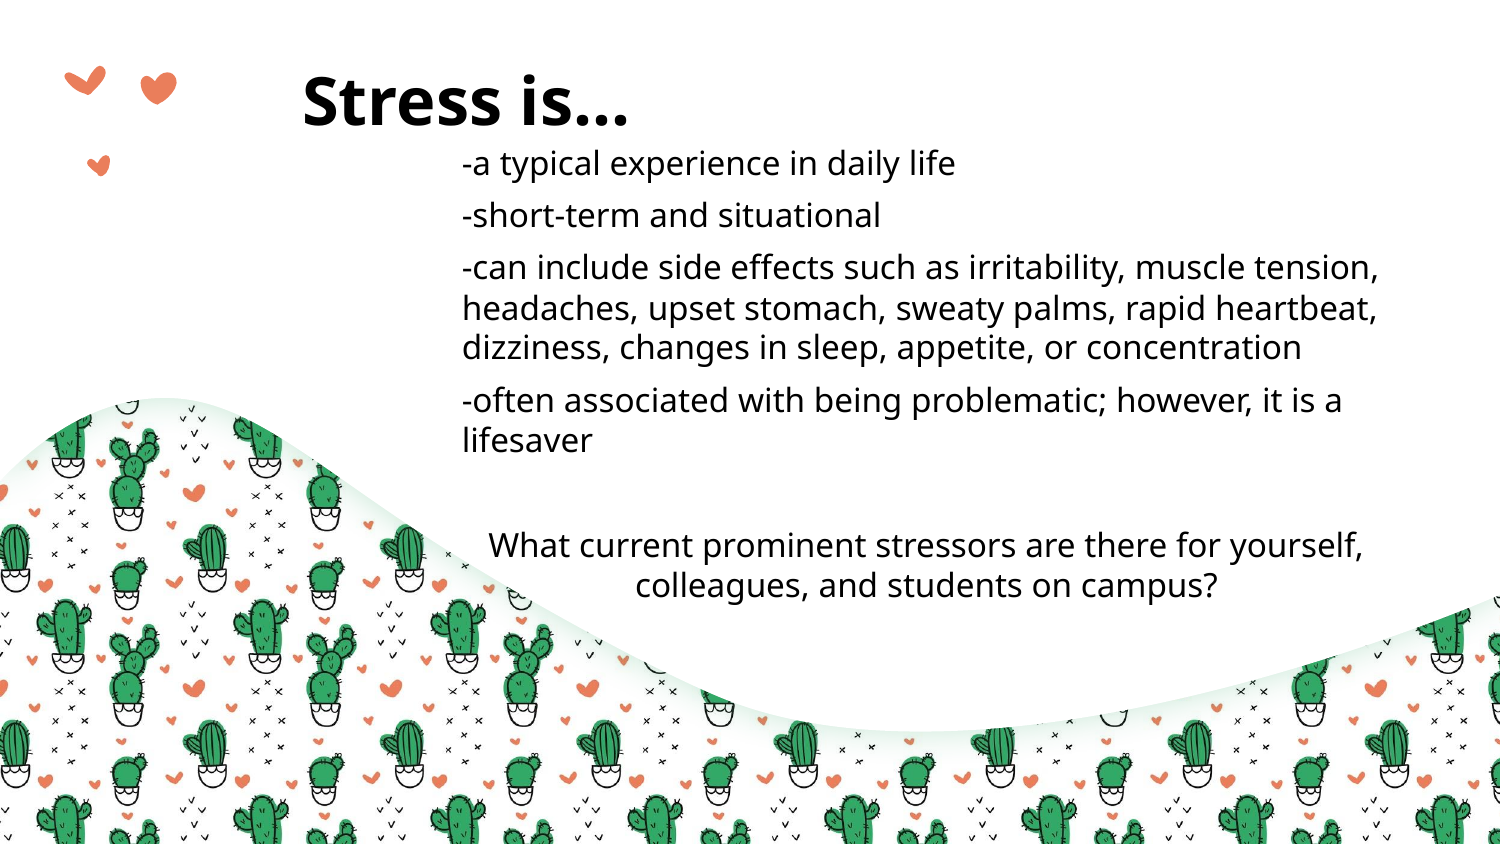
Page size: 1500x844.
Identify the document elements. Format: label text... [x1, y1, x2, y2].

subtitle -a typical experience in daily life -short-term and situational -can include side effects such as irritability, muscle tension, headaches, upset stomach, sweaty palms, rapid heartbeat, dizziness, changes in sleep, appetite, or concentration -often associated with being problematic; however, it is a lifesaver What current prominent stressors are there for yourself, colleagues, and students on campus? [446, 136, 1408, 610]
picture [0, 398, 1500, 844]
title Stress is… [138, 54, 646, 143]
